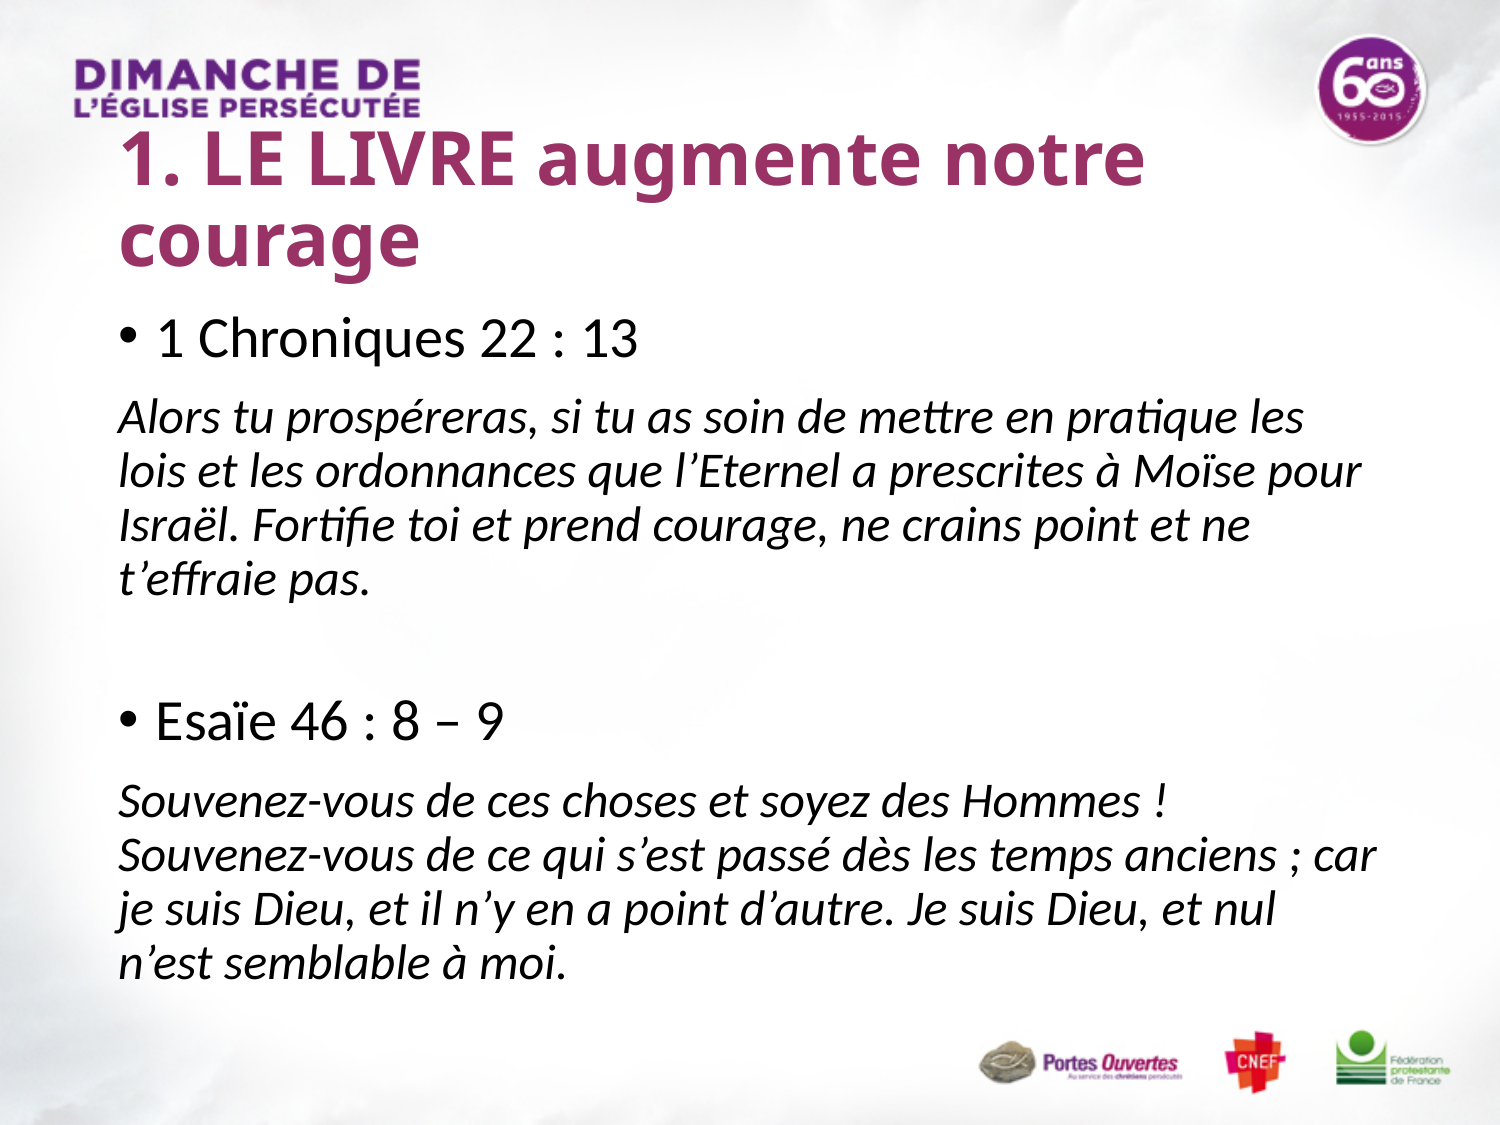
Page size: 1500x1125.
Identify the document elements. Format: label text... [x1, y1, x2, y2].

title 1. LE LIVRE augmente notre courage [103, 93, 1397, 299]
picture [0, 0, 1500, 1125]
list 1 Chroniques 22 : 13 Alors tu prospéreras, si tu as soin de mettre en pratique les lois et les ordonnances que l’Eternel a prescrites à Moïse pour Israël. Fortifie toi et prend courage, ne crains point et ne t’effraie pas. Esaïe 46 : 8 – 9 Souvenez-vous de ces choses et soyez des Hommes ! Souvenez-vous de ce qui s’est passé dès les temps anciens ; car je suis Dieu, et il n’y en a point d’autre. Je suis Dieu, et nul n’est semblable à moi. [103, 299, 1397, 1014]
